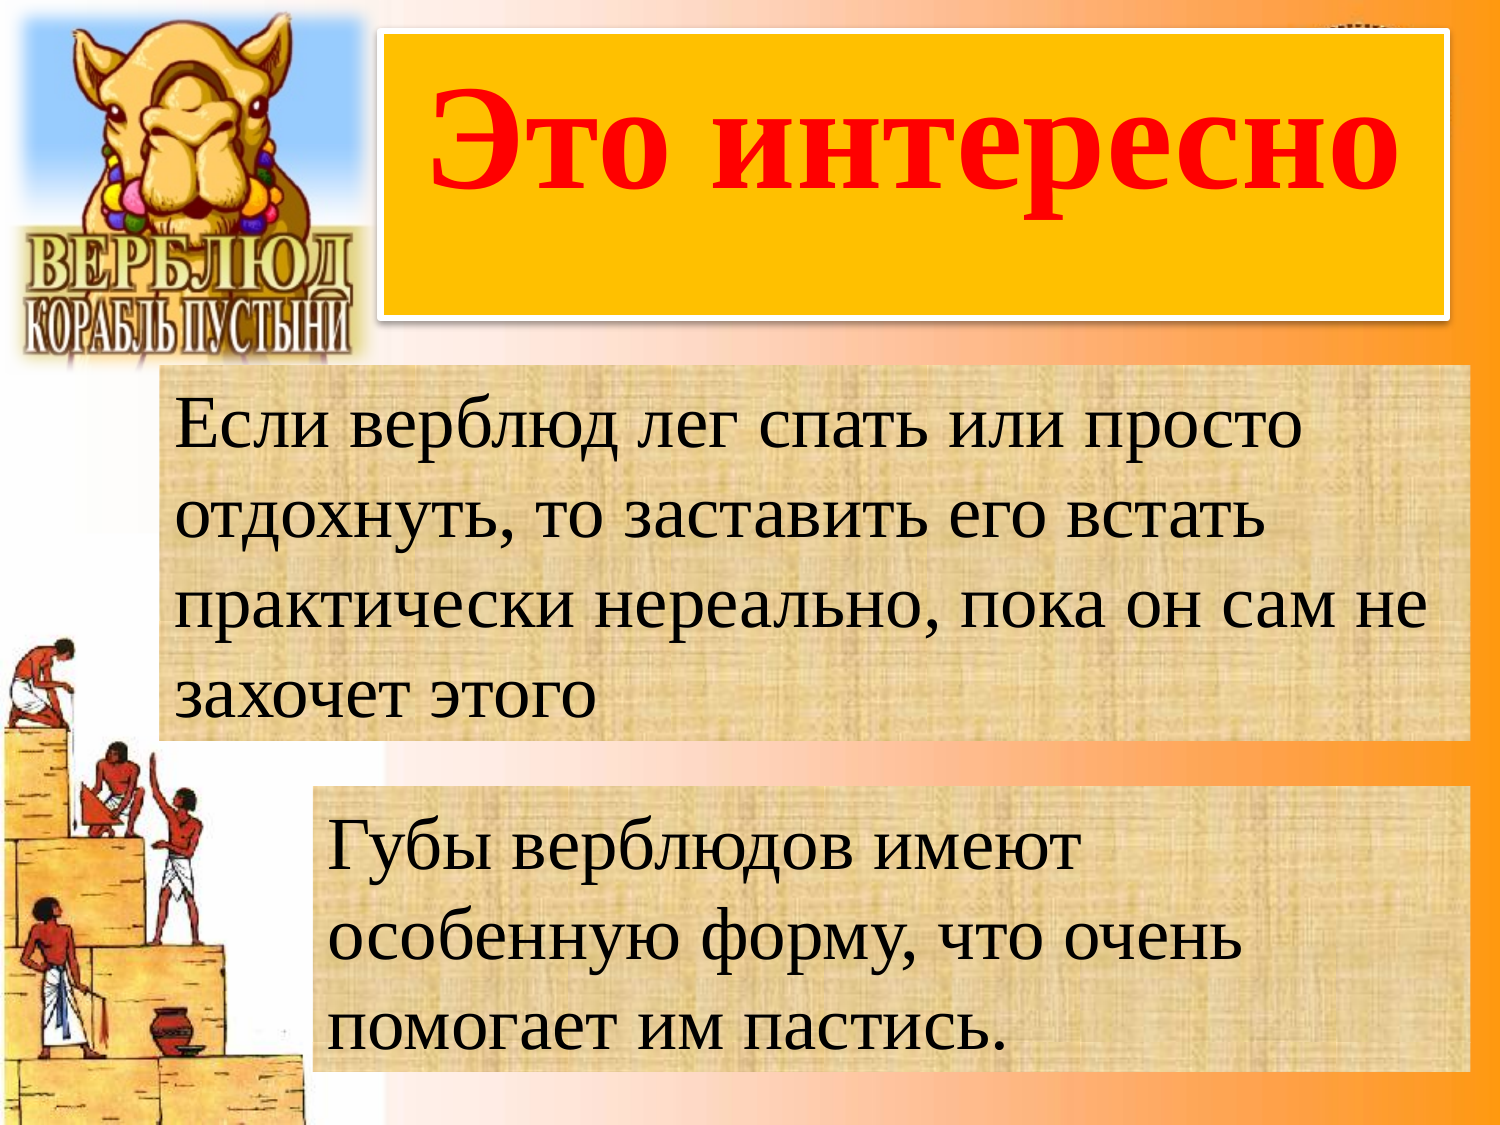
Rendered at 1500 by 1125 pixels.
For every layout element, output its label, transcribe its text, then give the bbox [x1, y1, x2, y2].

text_box Если верблюд лег спать или просто отдохнуть, то заставить его встать практически нереально, пока он сам не захочет этого [159, 365, 1471, 741]
subtitle Это интересно [386, 28, 1450, 321]
picture [0, 0, 1500, 1125]
text_box Губы верблюдов имеют особенную форму, что очень помогает им пастись. [312, 786, 1471, 1072]
